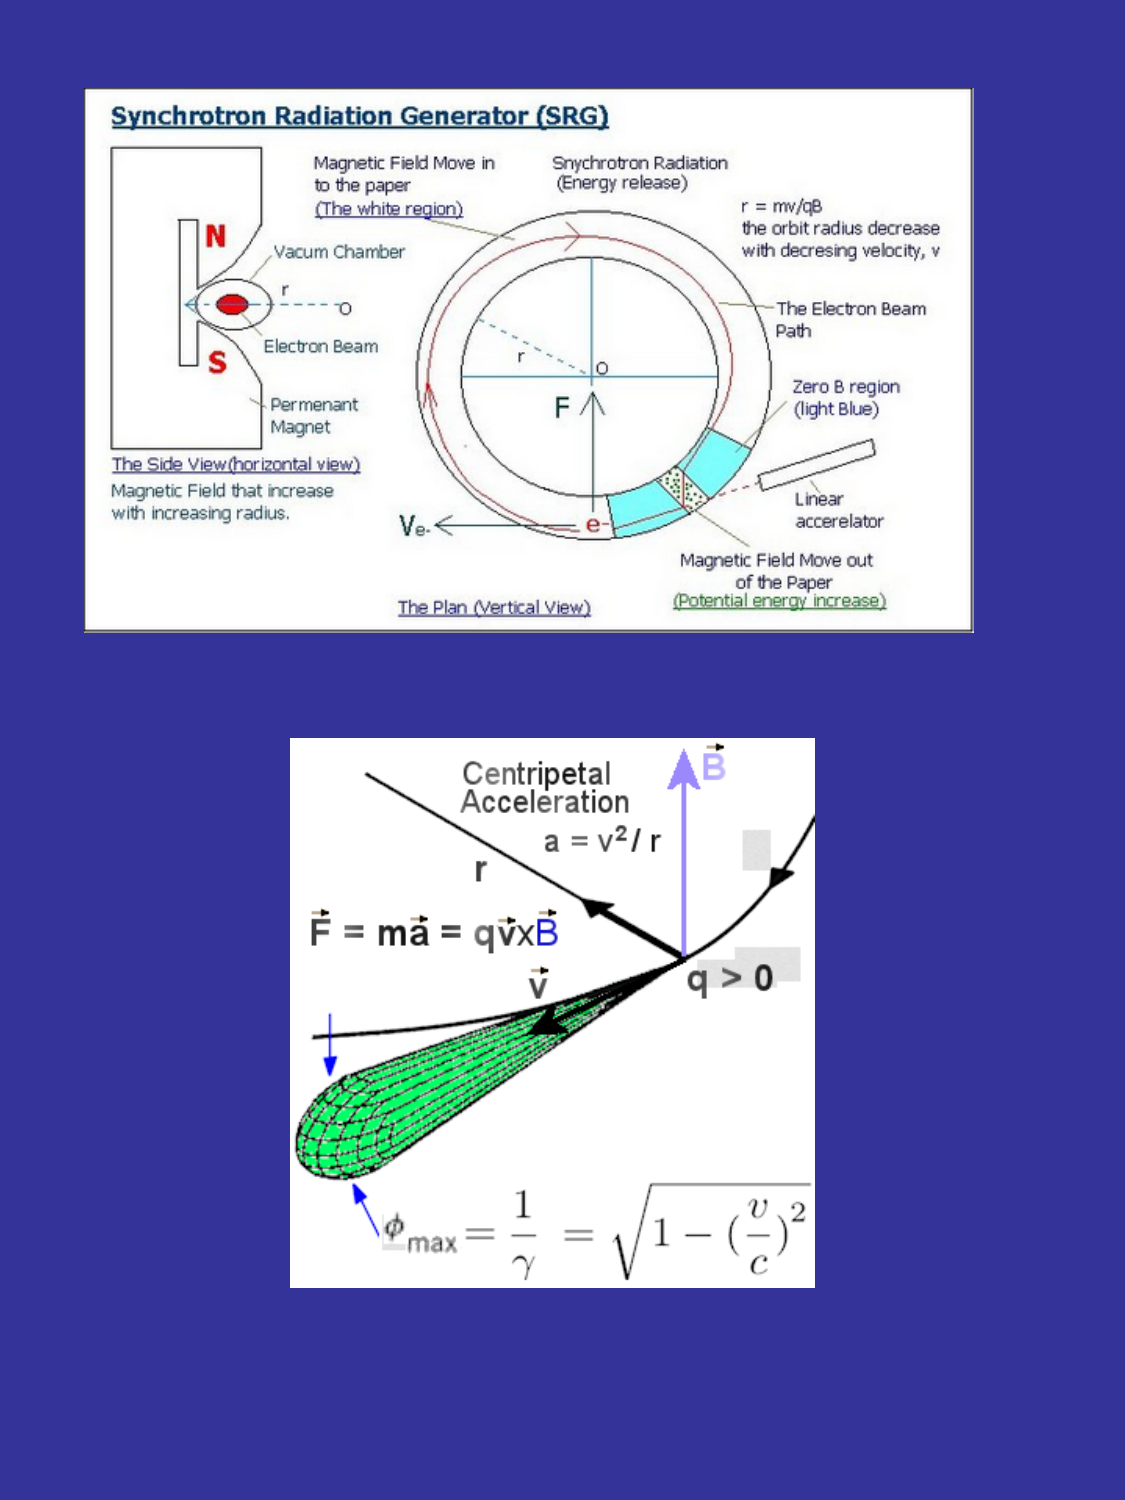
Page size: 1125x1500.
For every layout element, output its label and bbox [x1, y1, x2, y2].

picture [290, 738, 815, 1289]
picture [84, 88, 974, 633]
